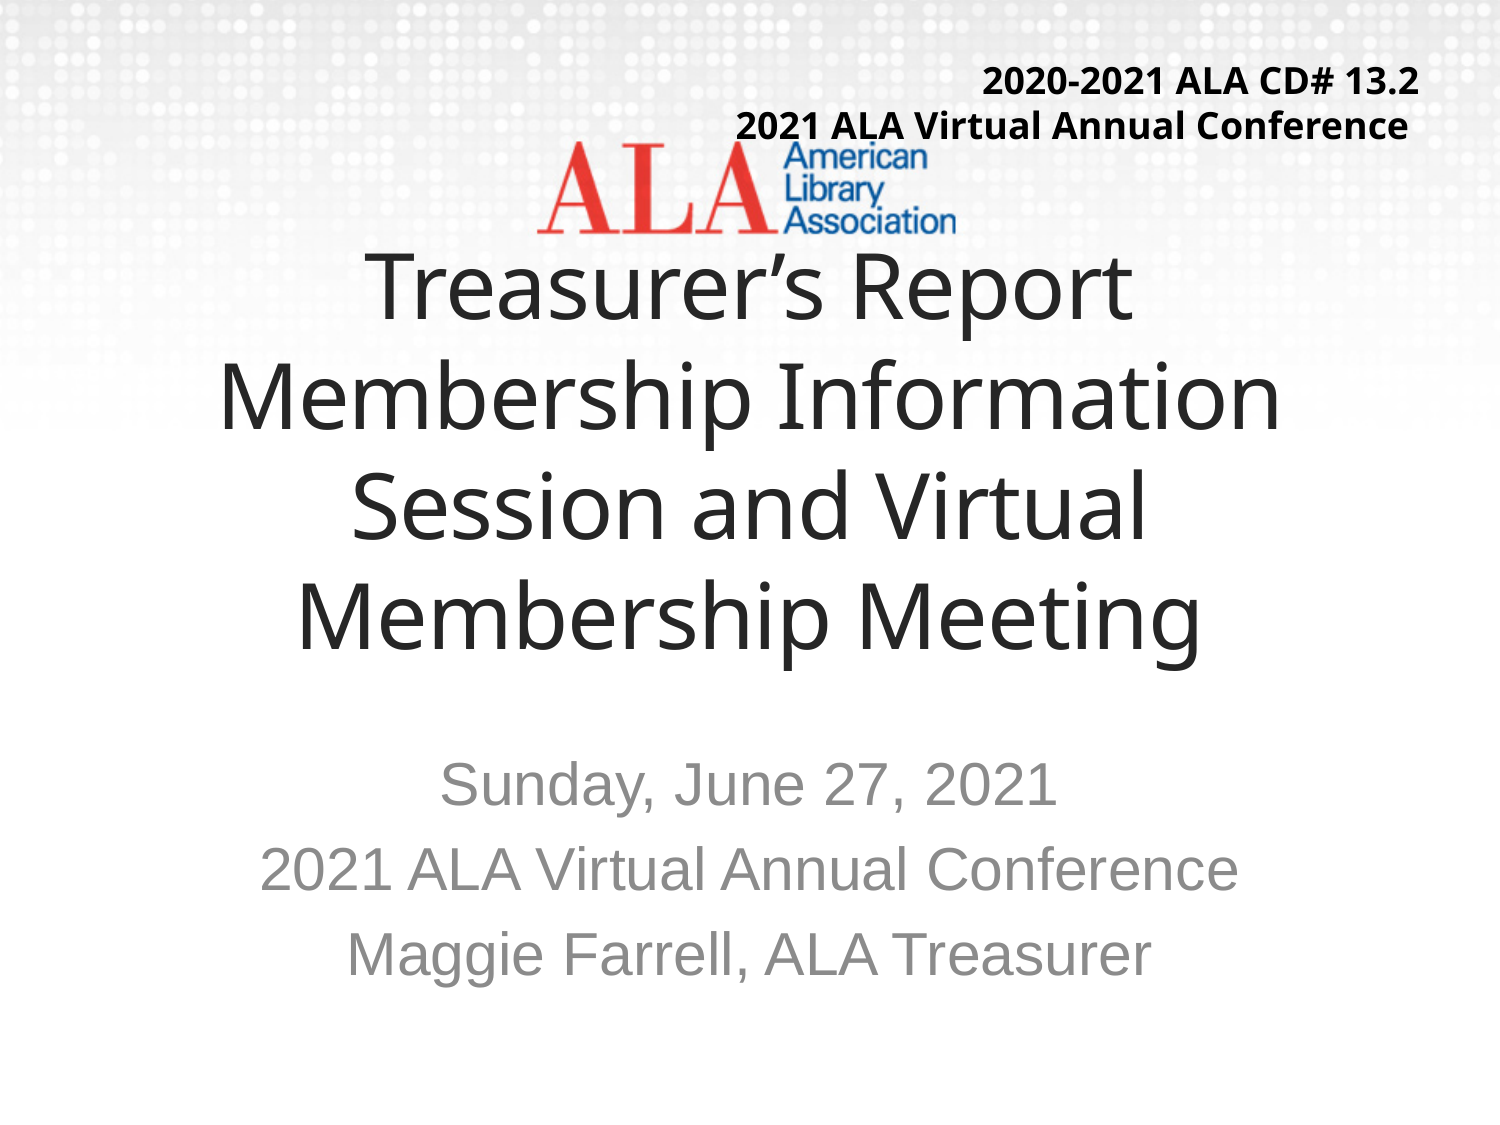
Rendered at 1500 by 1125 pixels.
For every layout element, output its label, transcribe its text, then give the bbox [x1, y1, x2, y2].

text_box 2020-2021 ALA CD# 13.2 2021 ALA Virtual Annual Conference [720, 49, 1435, 199]
title Treasurer’s Report Membership Information Session and Virtual Membership Meeting [112, 324, 1388, 675]
subtitle Sunday, June 27, 2021 2021 ALA Virtual Annual Conference Maggie Farrell, ALA Treasurer [225, 737, 1275, 1000]
picture [0, 0, 1500, 1125]
